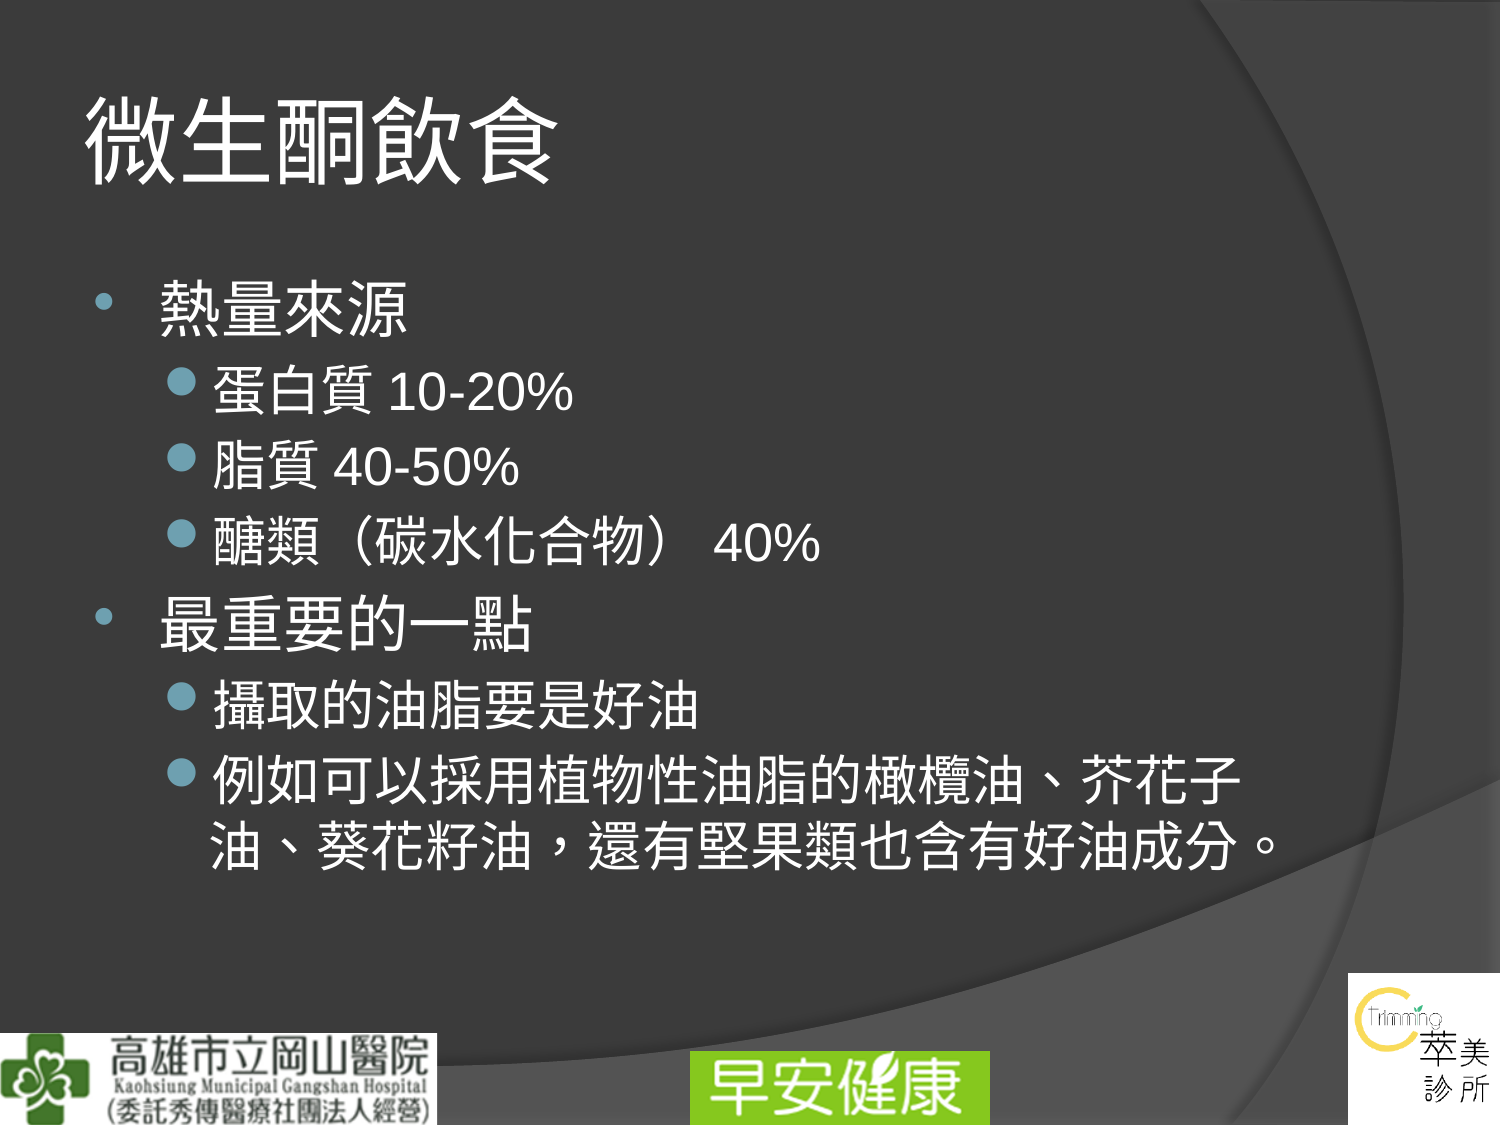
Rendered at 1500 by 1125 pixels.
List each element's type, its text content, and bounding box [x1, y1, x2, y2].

title 微生酮飲食 [75, 45, 1300, 233]
picture [1348, 973, 1500, 1125]
list 熱量來源 蛋白質10-20% 脂質40-50% 醣類（碳水化合物）40% 最重要的一點 攝取的油脂要是好油 例如可以採用植物性油脂的橄欖油、芥花子油、葵花籽油，還有堅果類也含有好油成分。 [75, 262, 1300, 1005]
picture [690, 1050, 991, 1125]
